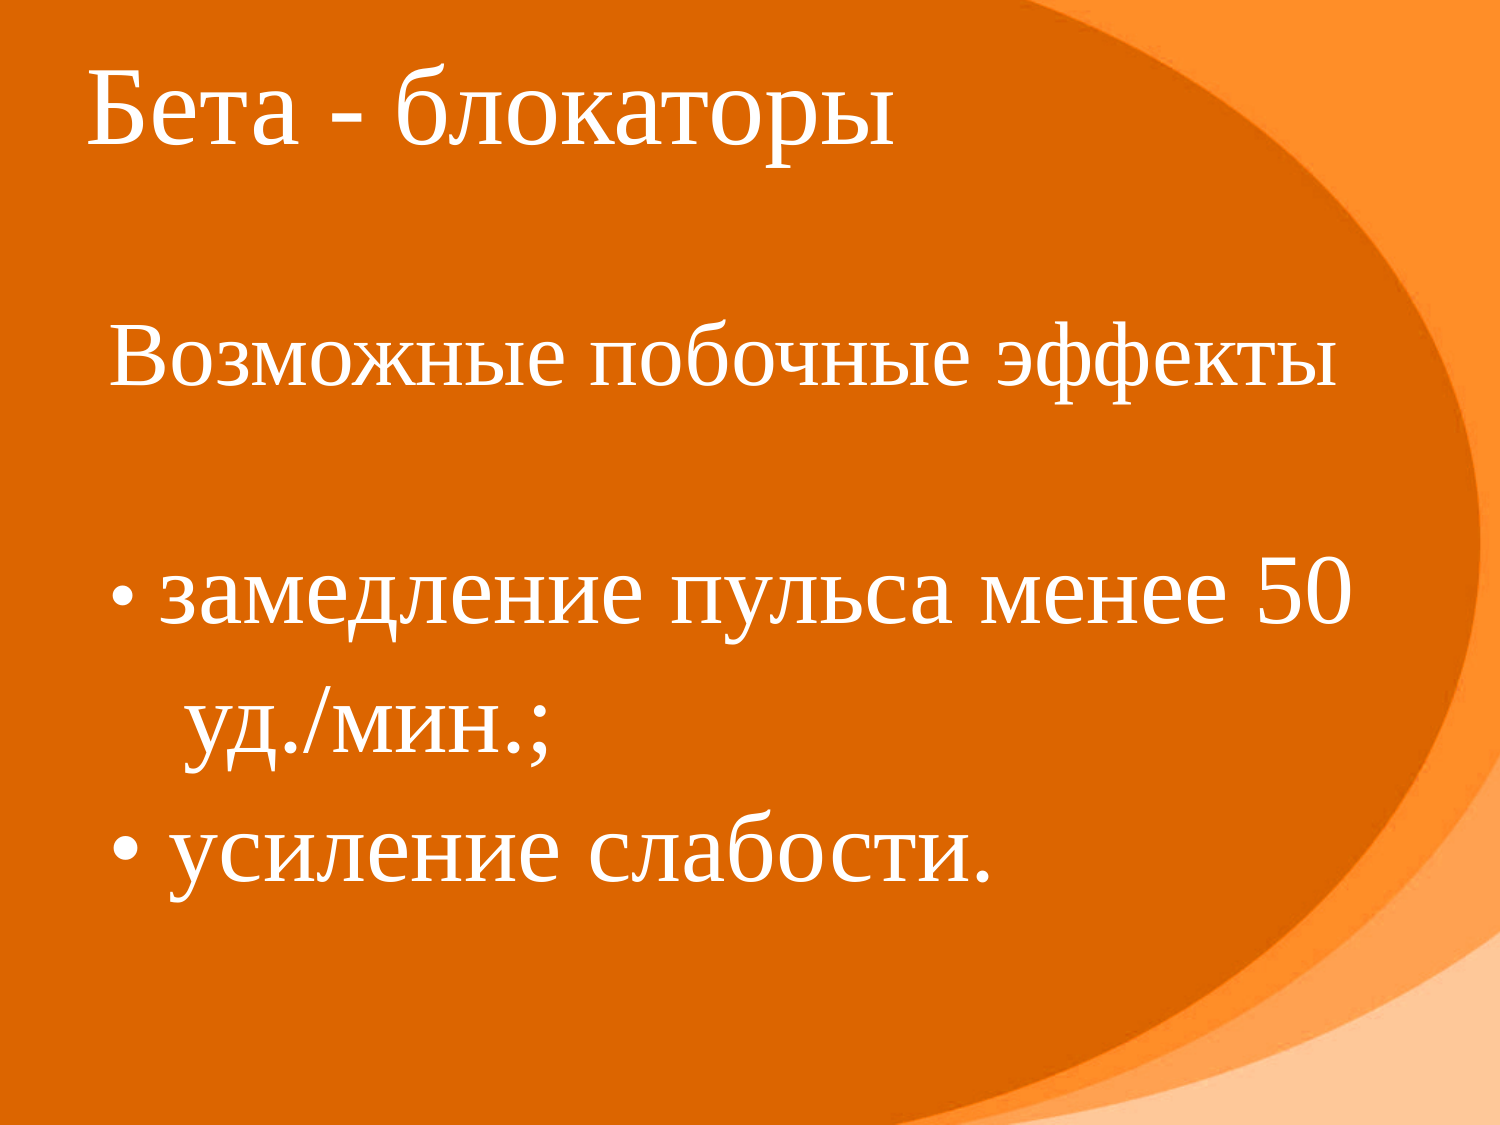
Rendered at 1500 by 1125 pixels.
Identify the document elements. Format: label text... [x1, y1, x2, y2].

picture [0, 0, 1500, 1125]
list Возможные побочные эффекты • замедление пульса менее 50 уд./мин.; • усиление слабости. [93, 298, 1388, 1044]
title Бета - блокаторы [70, 0, 927, 218]
